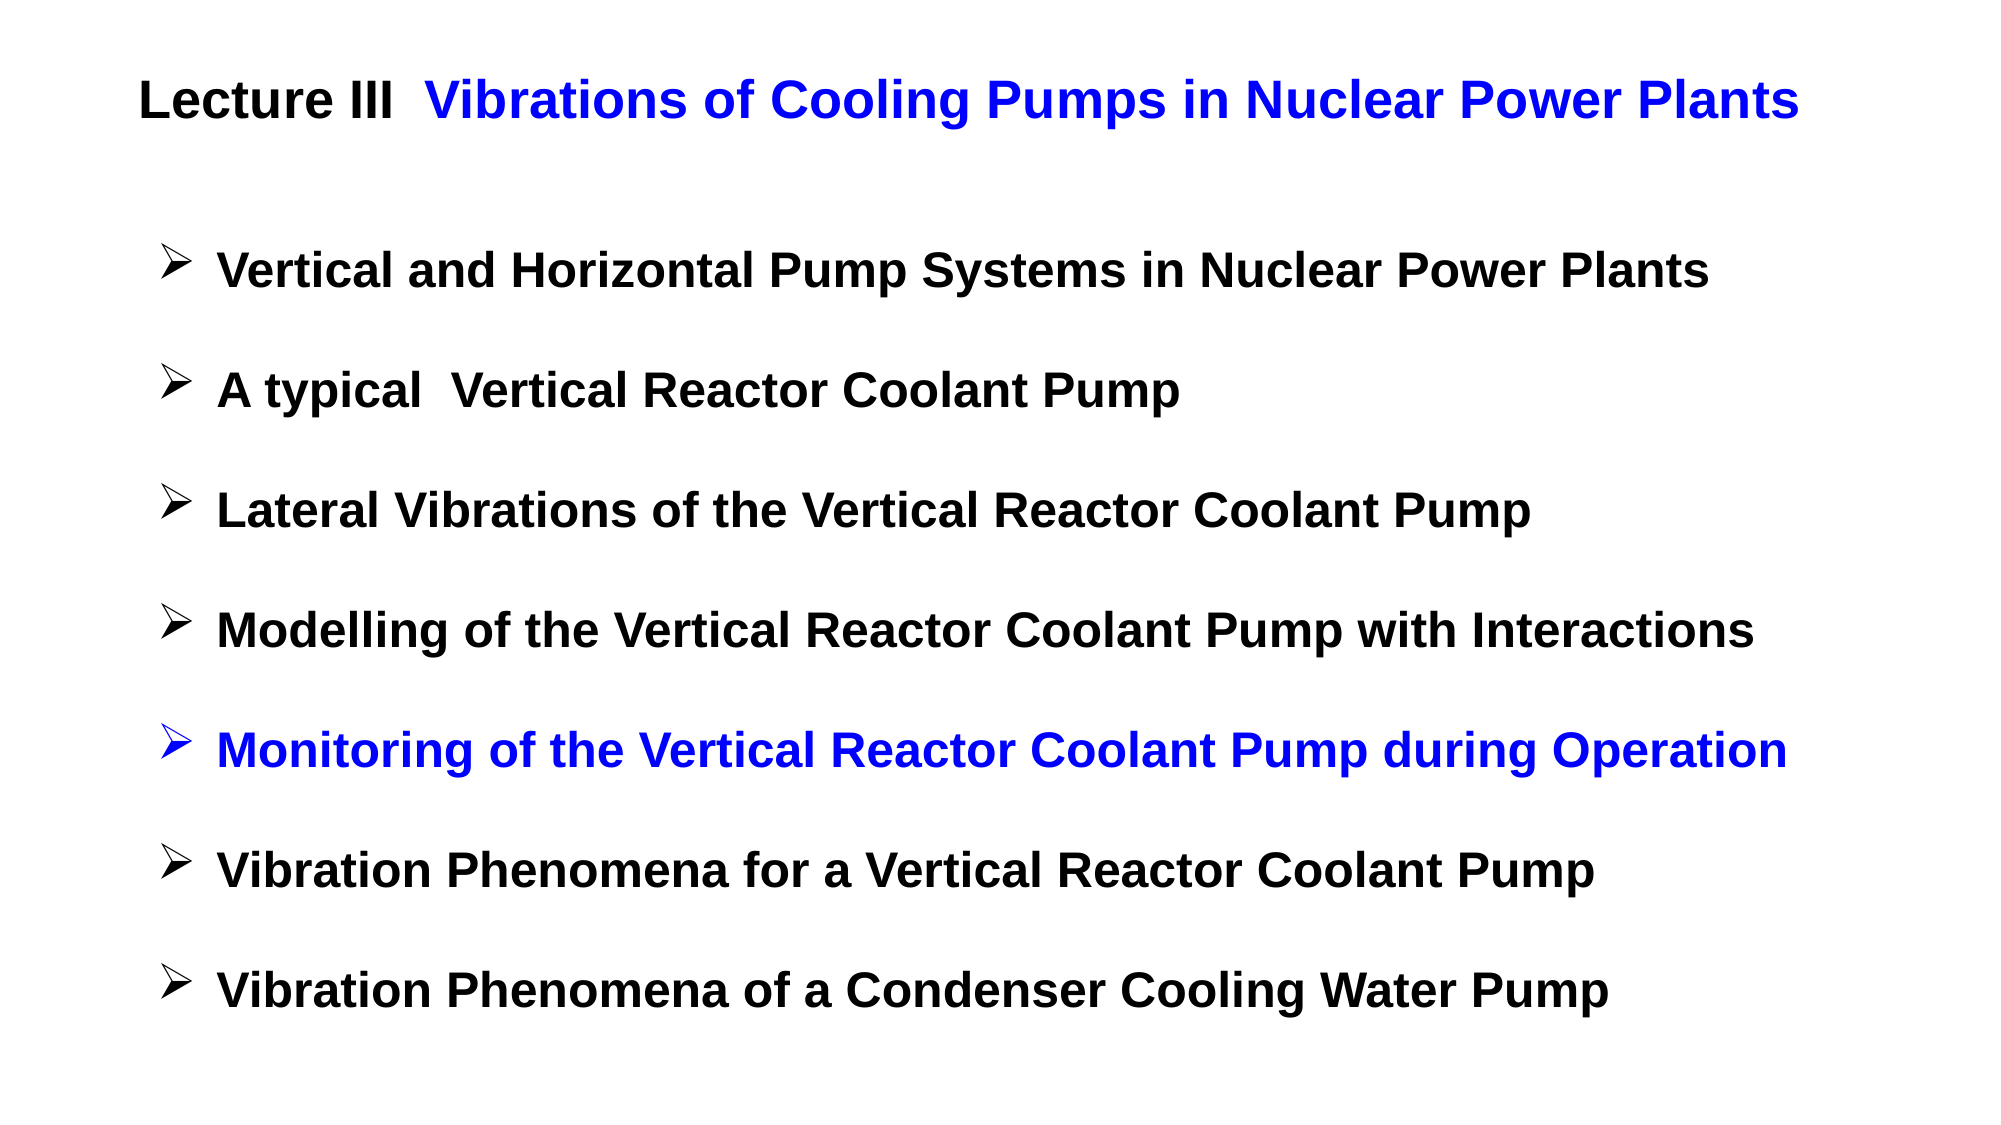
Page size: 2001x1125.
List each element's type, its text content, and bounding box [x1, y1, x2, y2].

text_box Lecture III Vibrations of Cooling Pumps in Nuclear Power Plants [123, 52, 1841, 137]
text_box Vertical and Horizontal Pump Systems in Nuclear Power Plants A typical Vertical Reactor Coolant Pump Lateral Vibrations of the Vertical Reactor Coolant Pump Modelling of the Vertical Reactor Coolant Pump with Interactions Monitoring of the Vertical Reactor Coolant Pump during Operation Vibration Phenomena for a Vertical Reactor Coolant Pump Vibration Phenomena of a Condenser Cooling Water Pump [142, 180, 1950, 1085]
